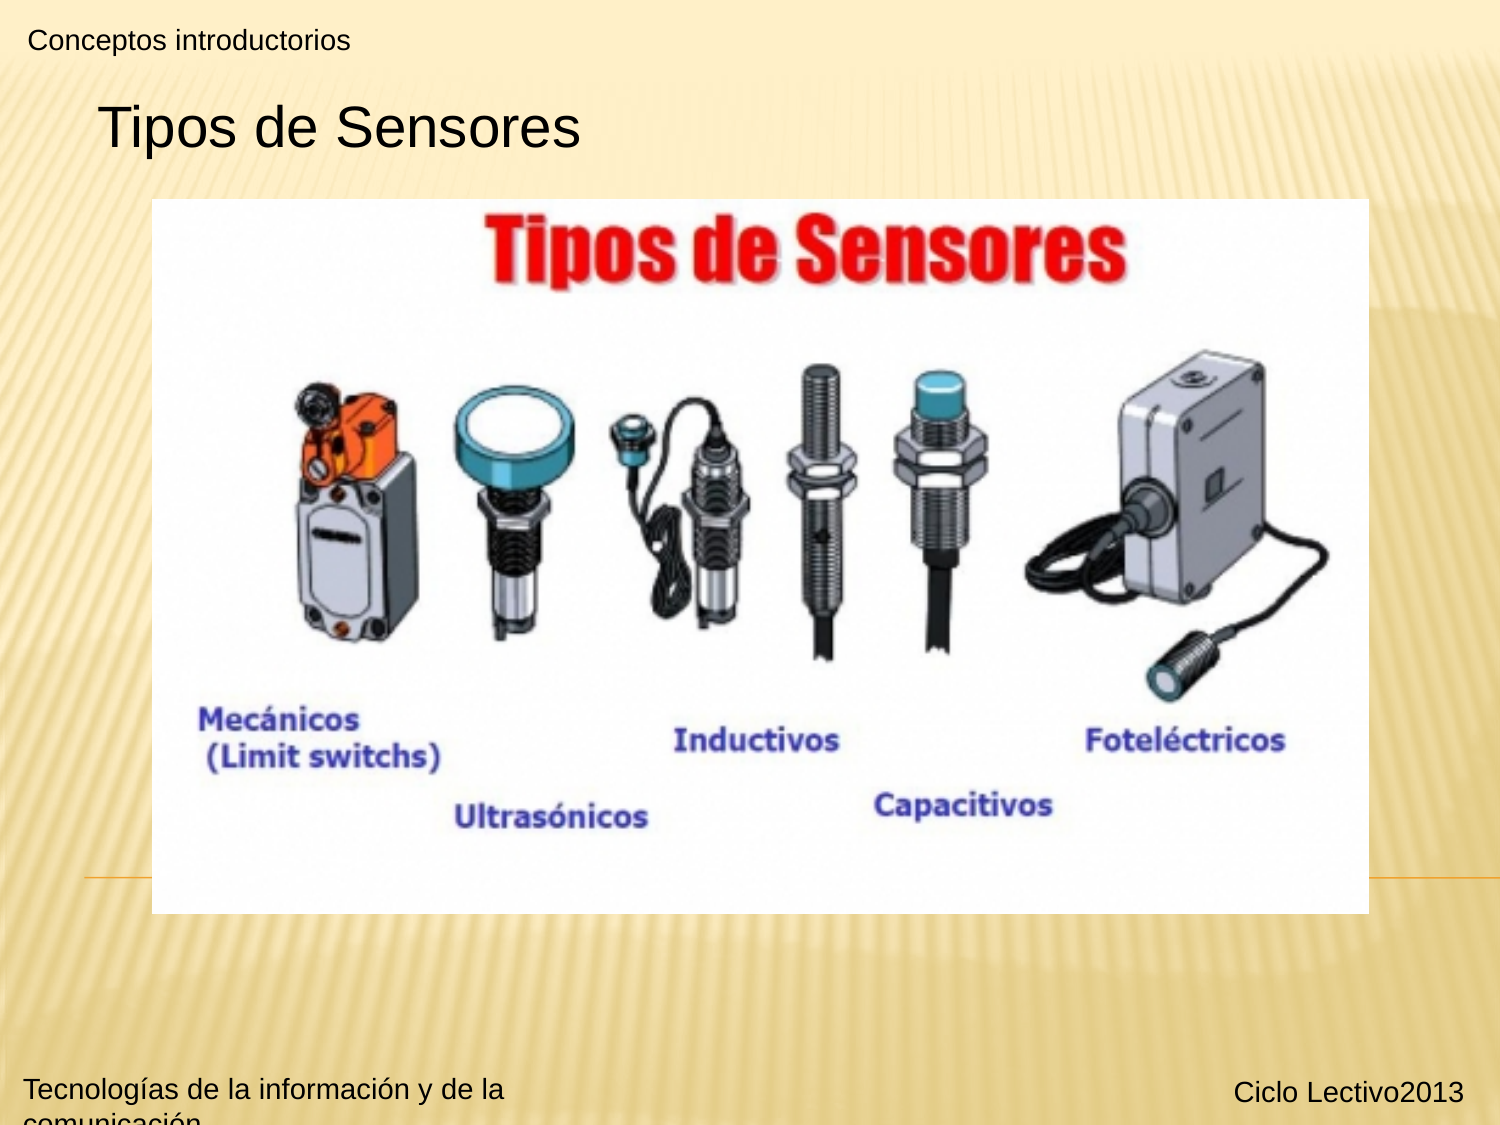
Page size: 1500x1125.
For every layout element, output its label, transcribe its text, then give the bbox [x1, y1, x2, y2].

picture [151, 198, 1369, 915]
text_box Tecnologías de la información y de la comunicación [8, 1062, 704, 1125]
text_box Tipos de Sensores [58, 81, 622, 176]
text_box Ciclo Lectivo2013 [1218, 1065, 1485, 1116]
text_box Conceptos introductorios [12, 13, 368, 64]
